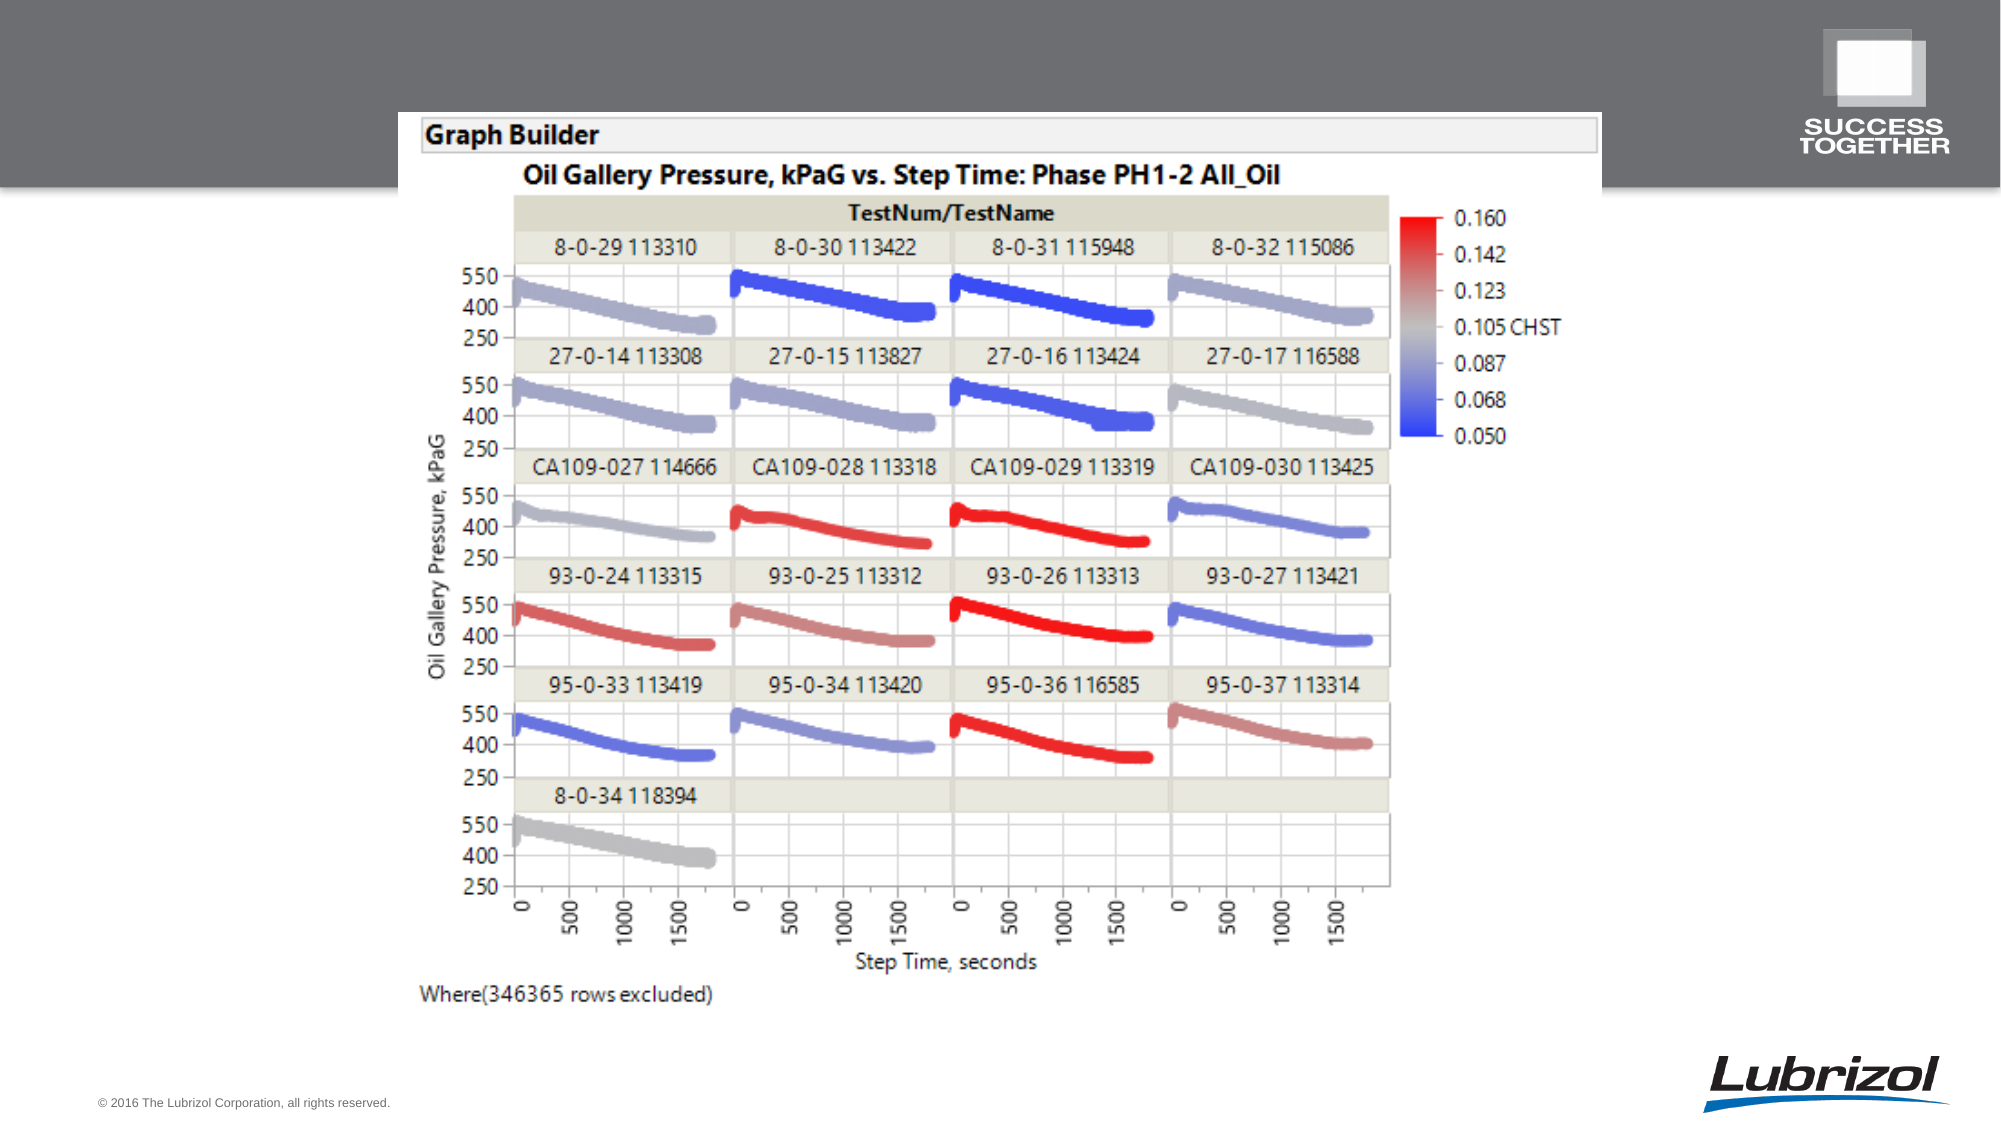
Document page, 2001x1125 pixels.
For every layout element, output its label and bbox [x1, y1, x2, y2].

picture [398, 112, 1602, 1013]
picture [1800, 23, 1950, 158]
picture [1703, 1056, 1950, 1113]
